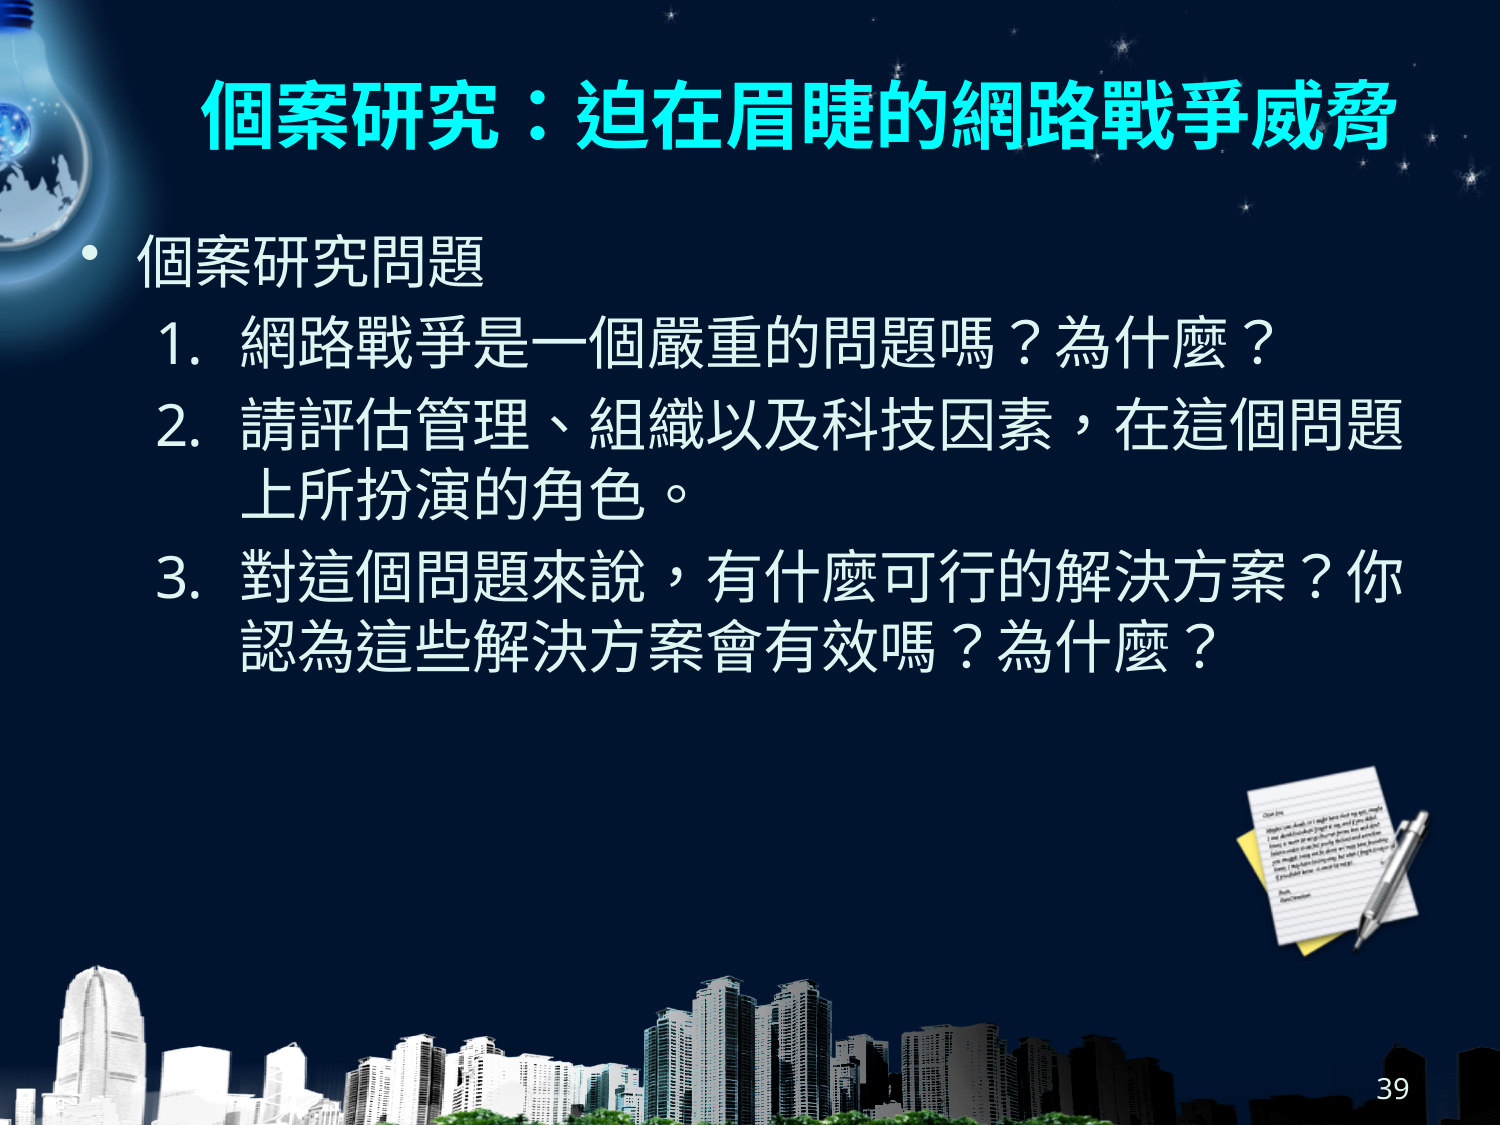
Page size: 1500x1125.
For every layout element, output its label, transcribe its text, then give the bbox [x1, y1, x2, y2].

list 個案研究問題 網路戰爭是一個嚴重的問題嗎？為什麼？ 請評估管理、組織以及科技因素，在這個問題上所扮演的角色。 對這個問題來說，有什麼可行的解決方案？你認為這些解決方案會有效嗎？為什麼？ [64, 217, 1465, 981]
title 個案研究：迫在眉睫的網路戰爭威脅 [135, 19, 1465, 209]
slide_number 39 [1074, 1062, 1426, 1125]
picture [0, 0, 182, 383]
picture [0, 964, 1500, 1125]
picture [656, 0, 1500, 223]
picture [1235, 763, 1437, 964]
